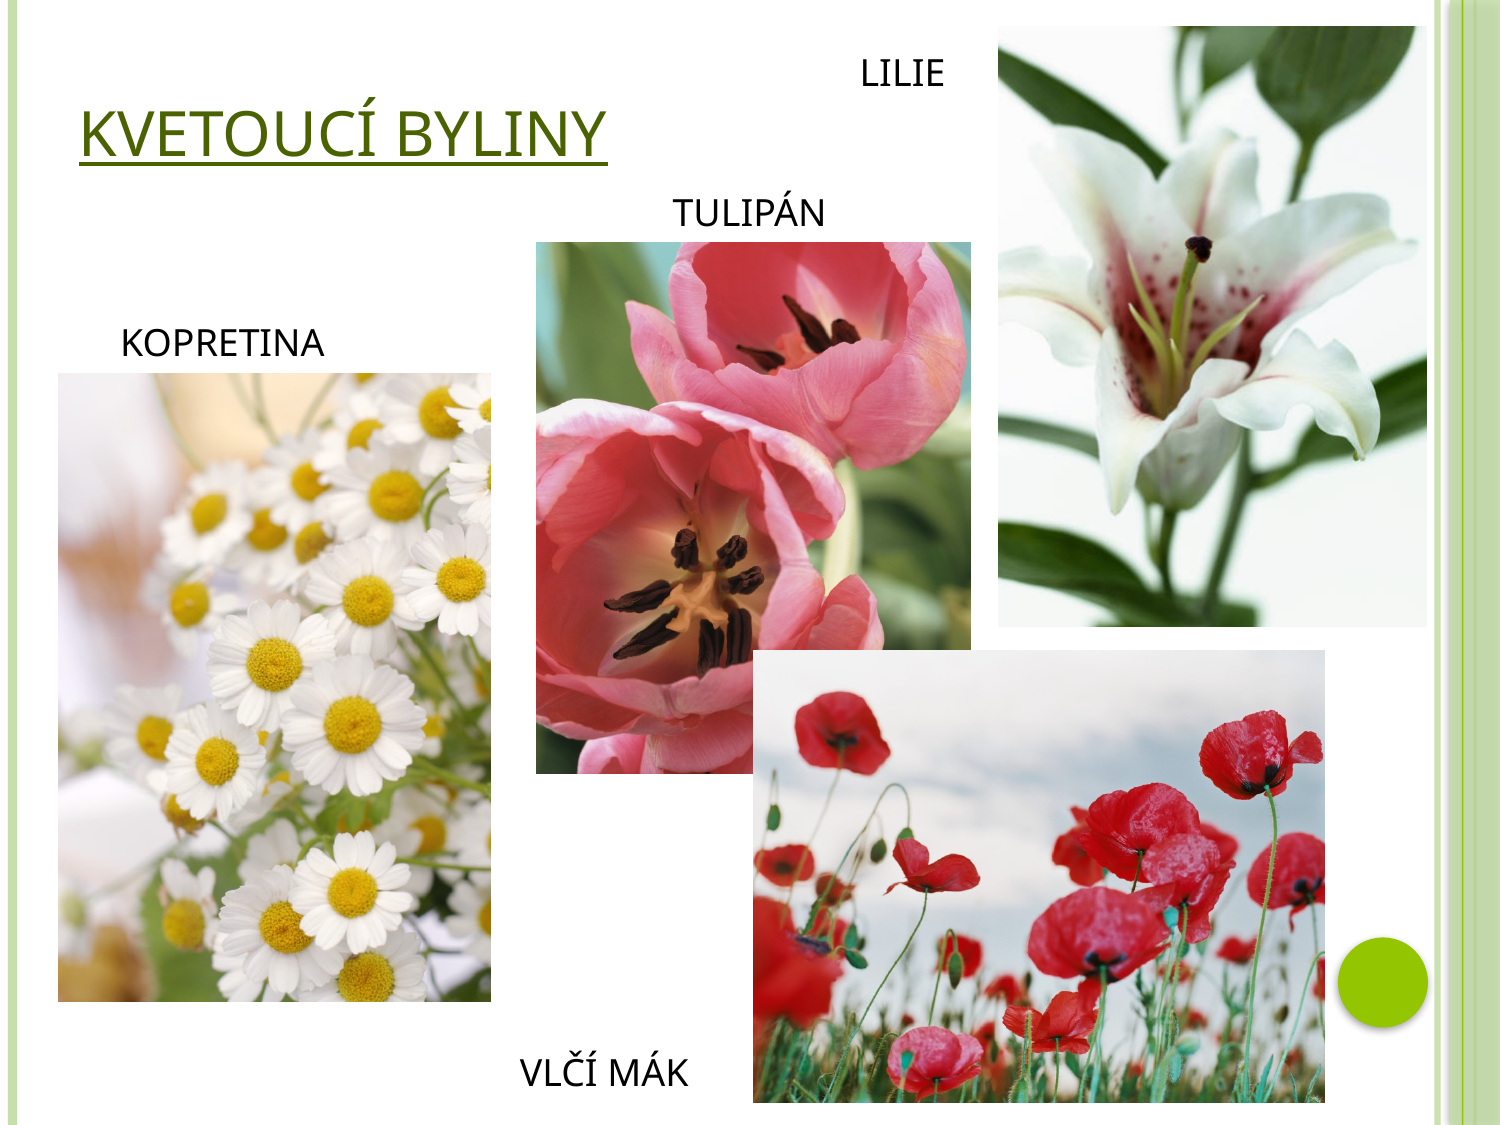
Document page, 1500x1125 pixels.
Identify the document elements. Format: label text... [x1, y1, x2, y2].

text_box LILIE [844, 41, 961, 102]
text_box TULIPÁN [657, 181, 842, 239]
text_box VLČÍ MÁK [505, 1042, 704, 1102]
picture [535, 241, 1325, 1104]
picture [57, 372, 491, 1003]
title Kvetoucí byliny [63, 69, 991, 177]
picture [997, 25, 1427, 627]
text_box KOPRETINA [105, 312, 340, 370]
